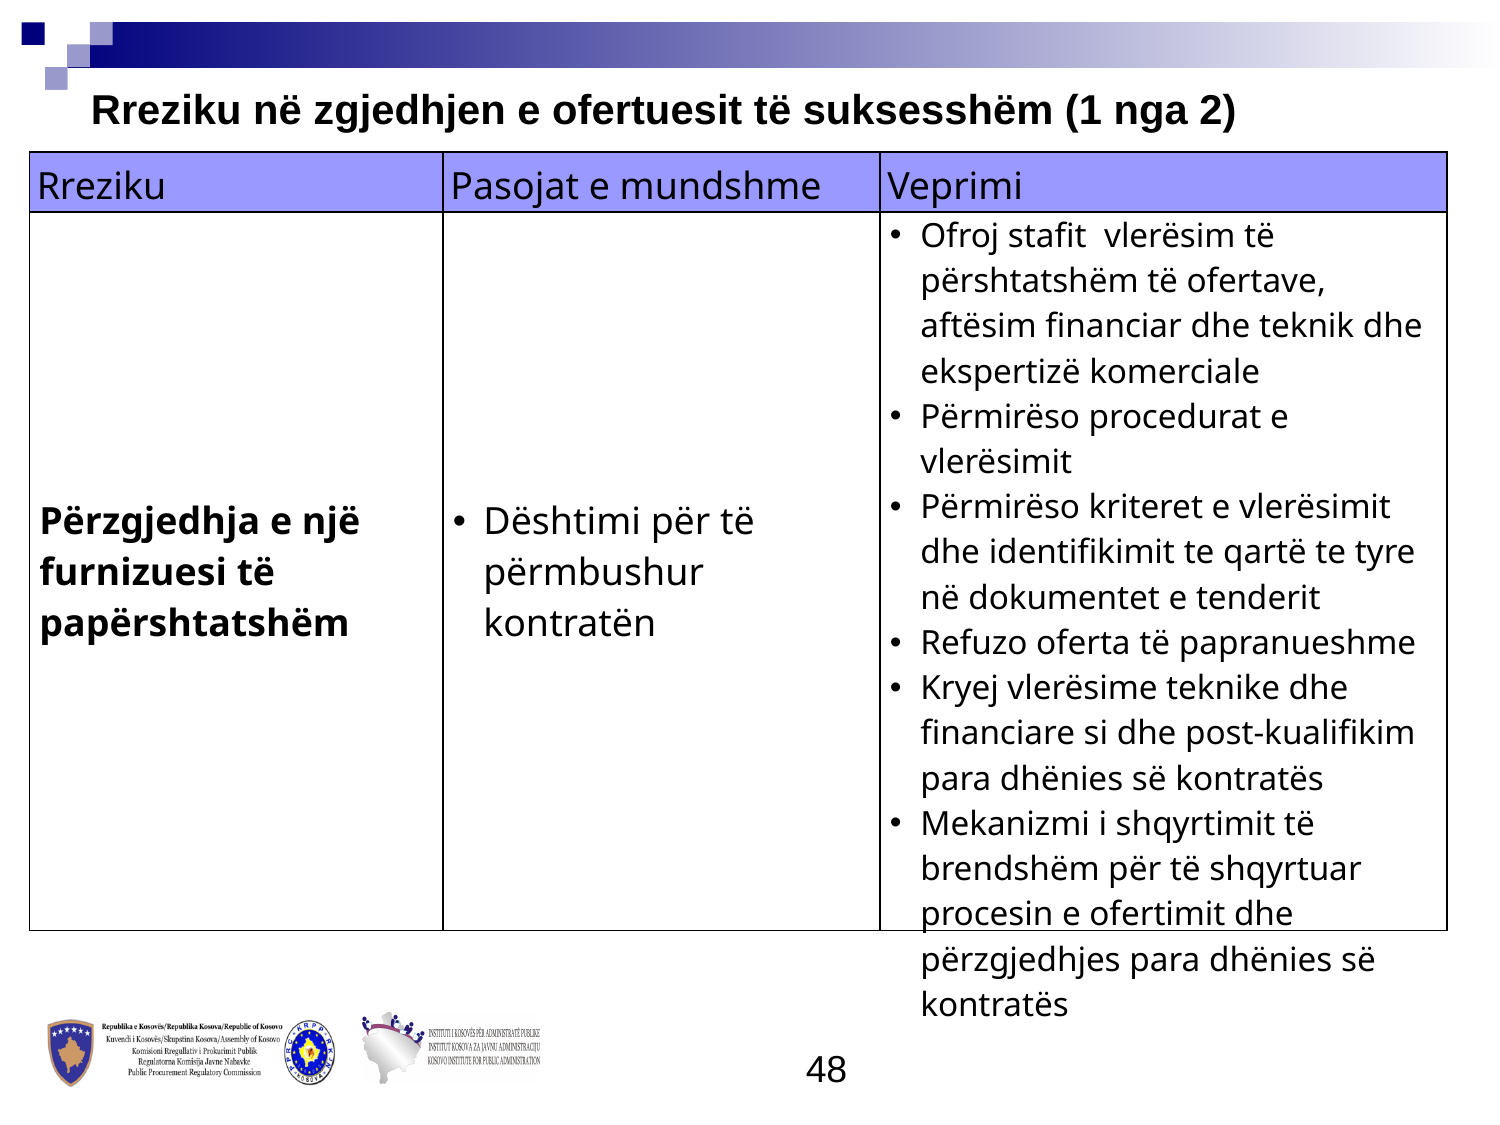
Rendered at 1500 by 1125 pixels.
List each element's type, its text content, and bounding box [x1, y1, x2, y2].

table_cell Përzgjedhja e një furnizuesi të papërshtatshëm [30, 213, 442, 930]
table_cell Ofroj stafit vlerësim të përshtatshëm të ofertave, aftësim financiar dhe teknik dhe ekspertizë komerciale Përmirëso procedurat e vlerësimit Përmirëso kriteret e vlerësimit dhe identifikimit te qartë te tyre në dokumentet e tenderit Refuzo oferta të papranueshme Kryej vlerësime teknike dhe financiare si dhe post-kualifikim para dhënies së kontratës Mekanizmi i shqyrtimit të brendshëm për të shqyrtuar procesin e ofertimit dhe përzgjedhjes para dhënies së kontratës [881, 213, 1446, 930]
table_cell Dështimi për të përmbushur kontratën [444, 213, 879, 930]
picture [362, 1012, 540, 1084]
table_header Rreziku [30, 153, 442, 211]
picture [37, 1012, 345, 1096]
table_header Pasojat e mundshme [444, 153, 879, 211]
text_box Rreziku në zgjedhjen e ofertuesit të suksesshëm (1 nga 2) [76, 75, 1459, 141]
table_header Veprimi [881, 153, 1446, 211]
